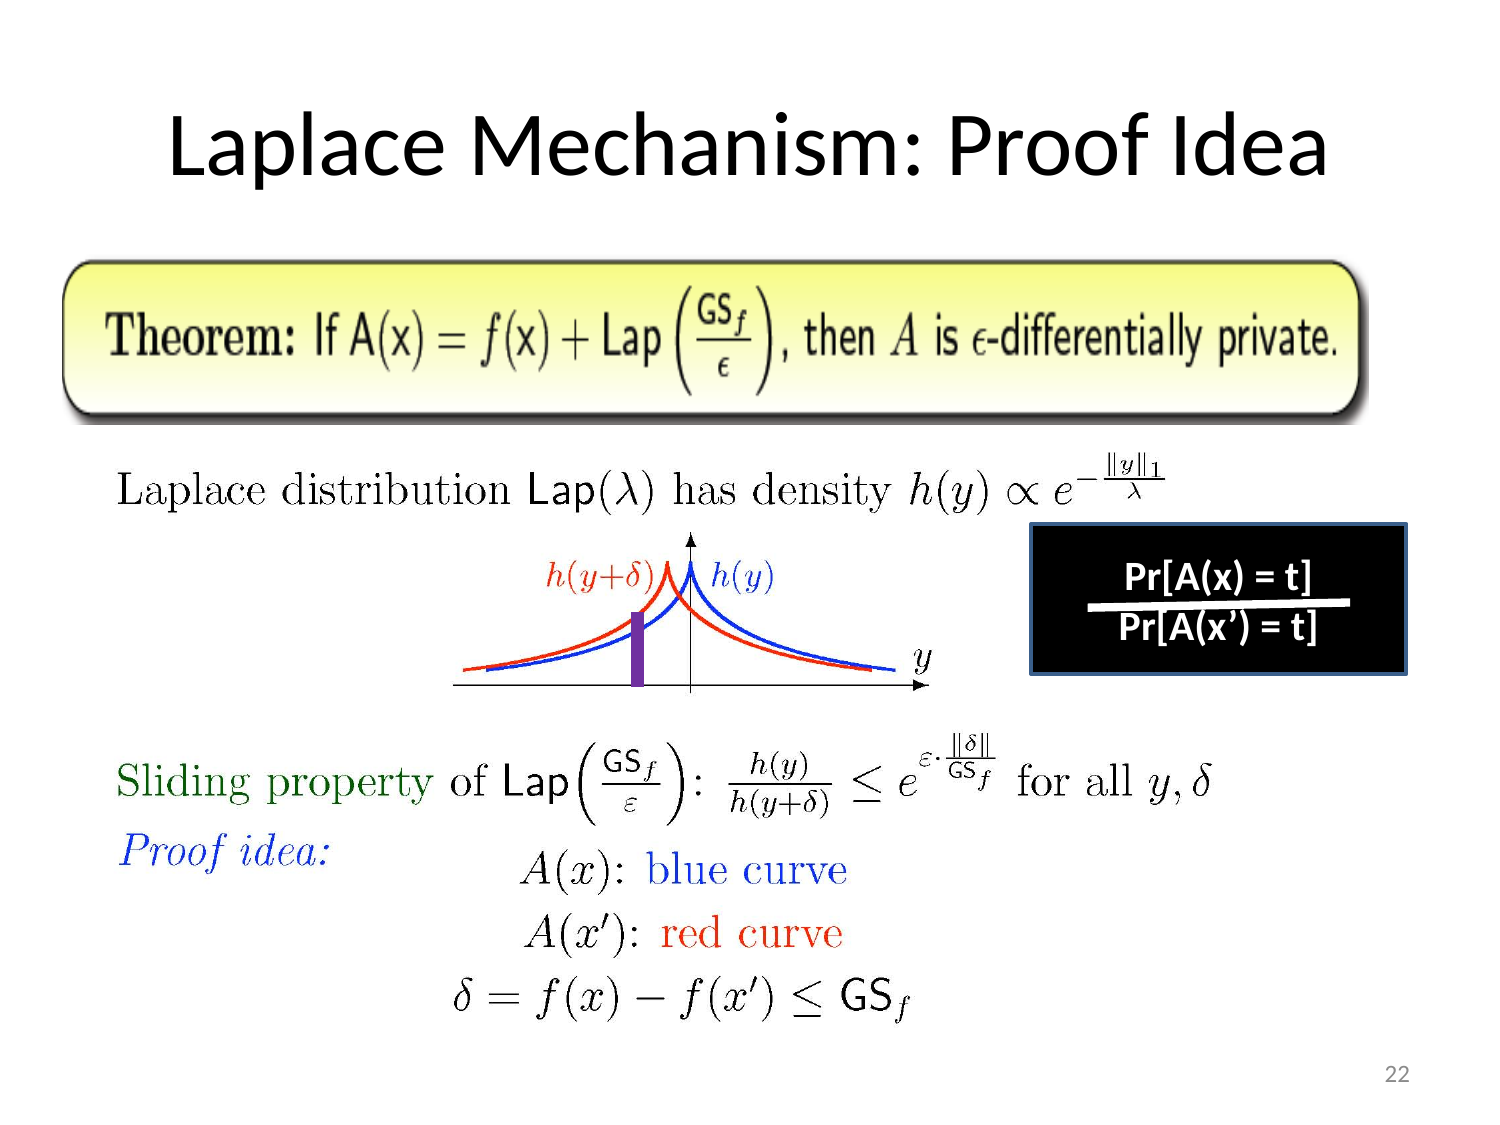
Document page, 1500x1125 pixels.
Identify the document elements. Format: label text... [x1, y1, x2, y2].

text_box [1087, 602, 1351, 608]
text_box Pr[A(x) = t] Pr[A(x’) = t] [1301, 522, 1408, 676]
slide_number 22 [1074, 1042, 1425, 1103]
picture [62, 246, 1369, 1040]
title Laplace Mechanism: Proof Idea [75, 45, 1425, 233]
